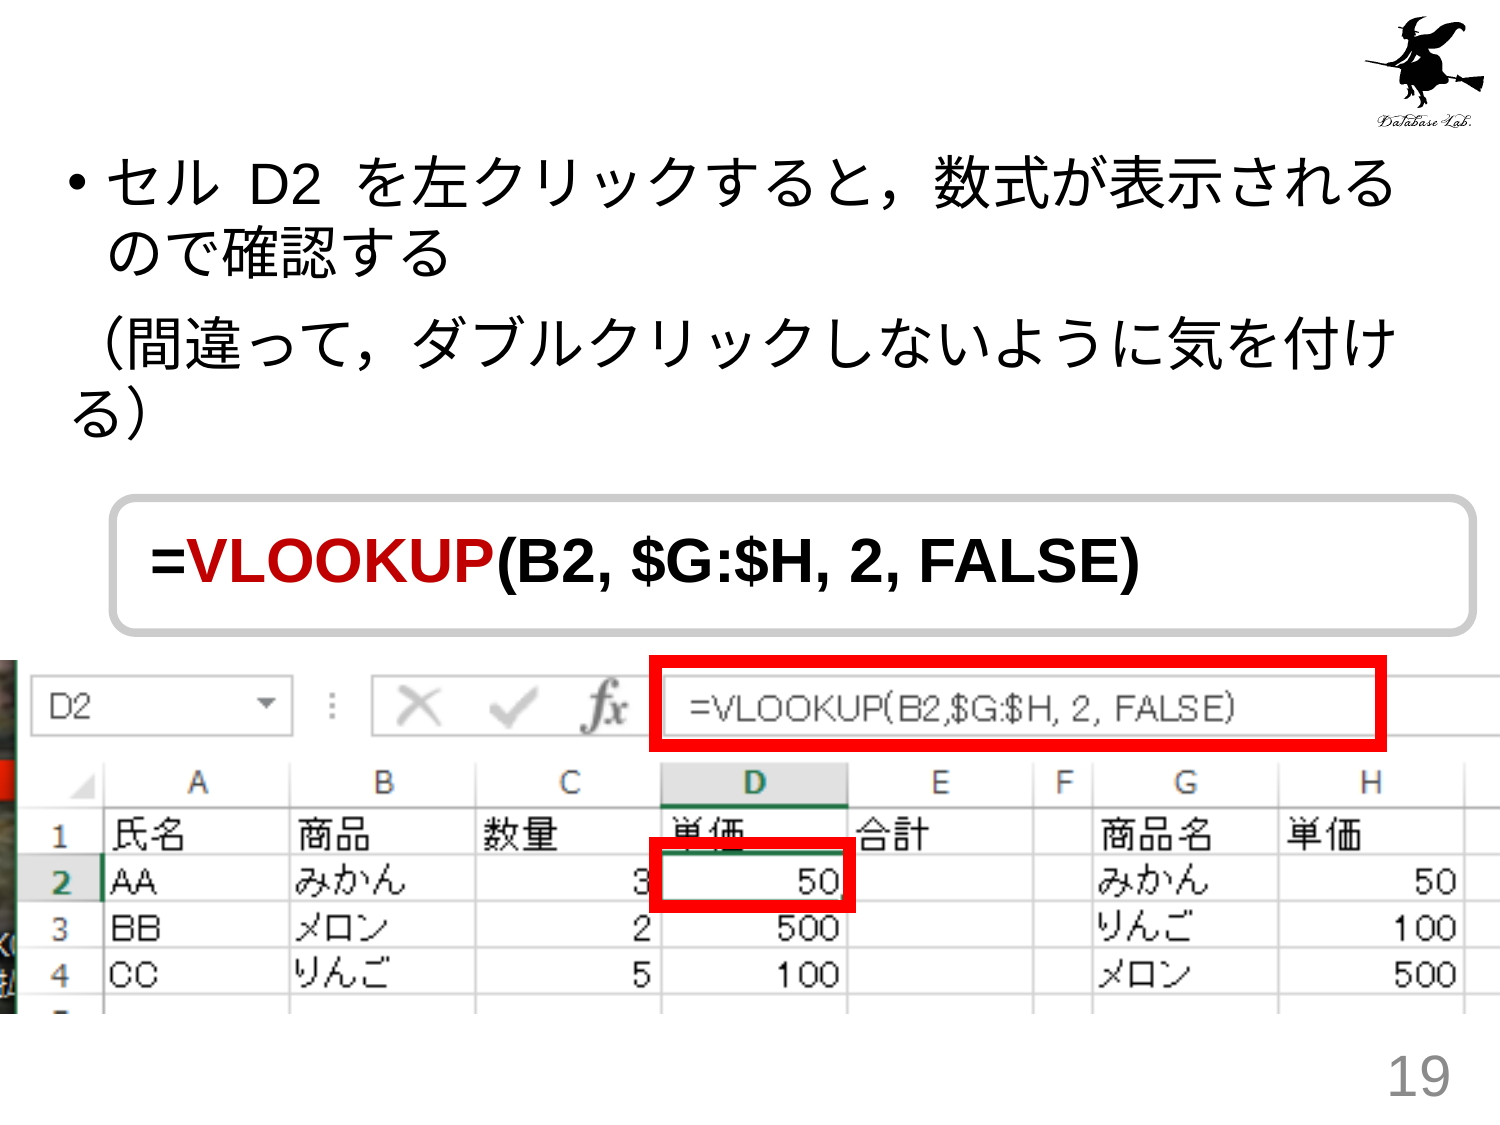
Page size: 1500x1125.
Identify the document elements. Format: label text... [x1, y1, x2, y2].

slide_number 19 [1129, 1042, 1467, 1103]
list セル D2 を左クリックすると，数式が表示されるので確認する （間違って，ダブルクリックしないように気を付ける） [52, 138, 1441, 660]
text_box [111, 496, 1474, 634]
picture [1362, 14, 1486, 130]
picture [0, 660, 1500, 1015]
